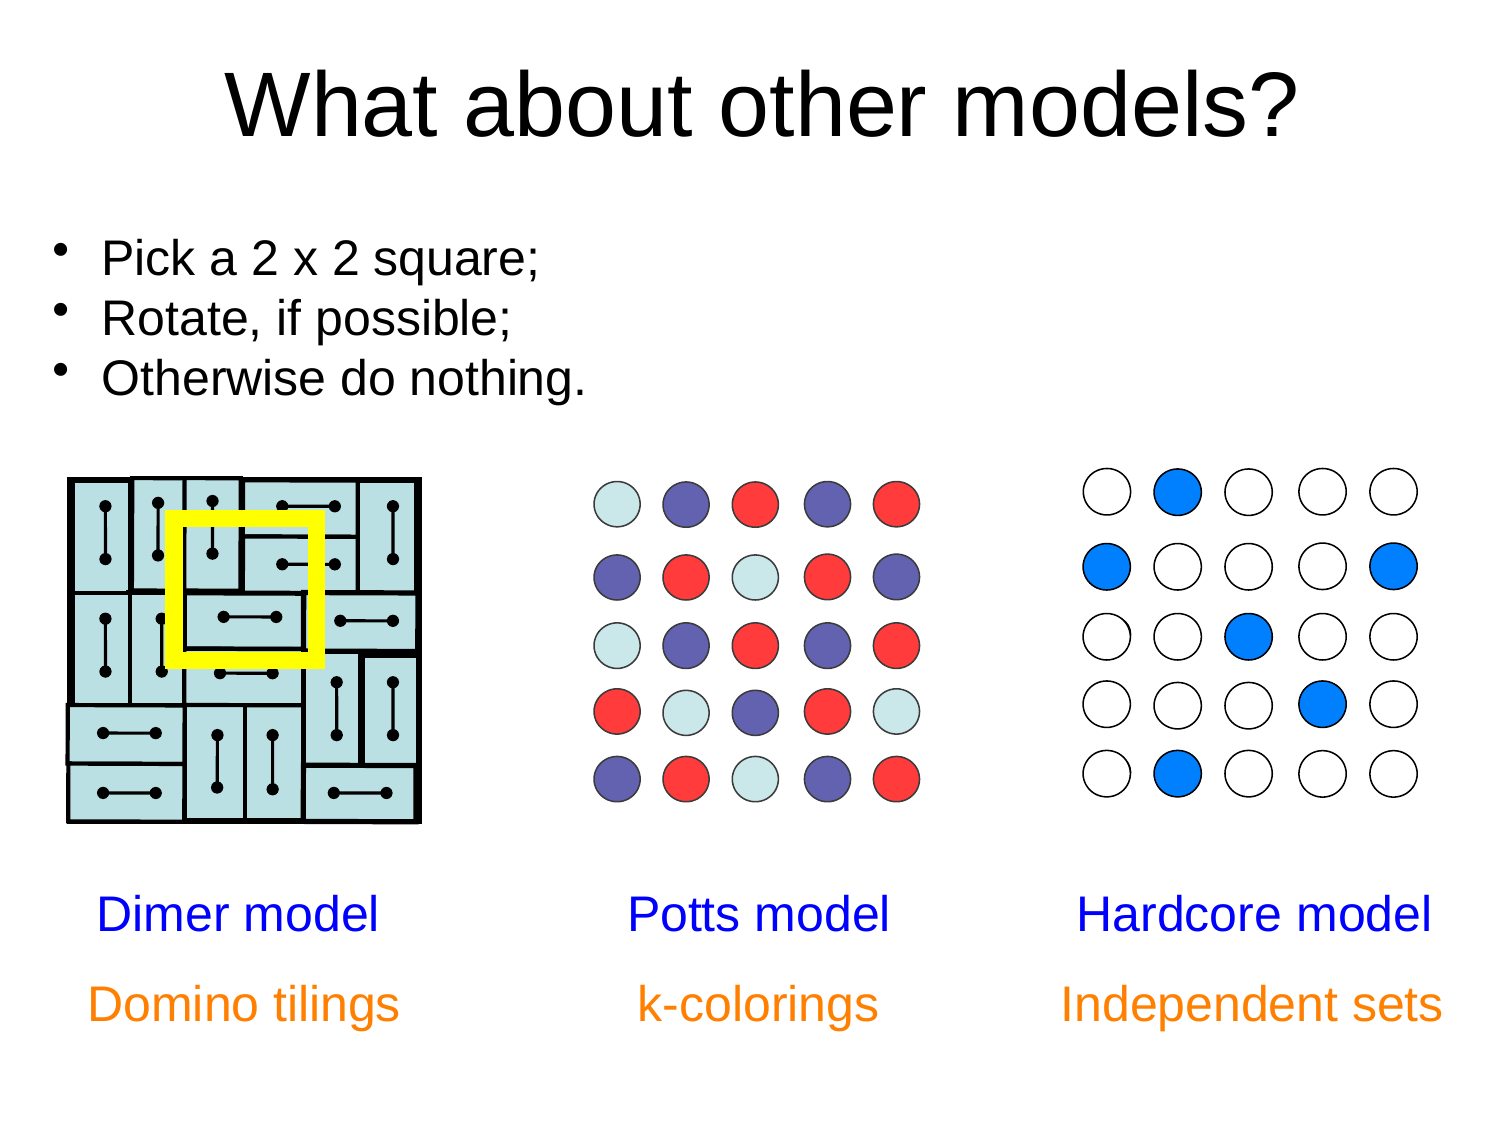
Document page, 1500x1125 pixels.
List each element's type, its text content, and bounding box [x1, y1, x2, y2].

text_box [99, 612, 112, 678]
text_box [72, 481, 131, 592]
text_box [362, 655, 419, 770]
text_box [327, 786, 393, 800]
text_box [563, 434, 943, 812]
text_box [67, 705, 185, 764]
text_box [1082, 468, 1418, 798]
text_box [173, 518, 317, 661]
text_box [276, 500, 342, 513]
text_box Pick a 2 x 2 square; Rotate, if possible; Otherwise do nothing. [37, 217, 603, 413]
text_box [386, 676, 400, 742]
text_box [131, 478, 184, 591]
text_box [68, 763, 185, 822]
title What about other models? [124, 5, 1401, 194]
text_box [206, 494, 219, 518]
text_box [317, 592, 418, 652]
text_box Dimer model [59, 874, 431, 950]
text_box [334, 614, 400, 628]
text_box Potts model [571, 874, 919, 950]
text_box [266, 728, 279, 796]
text_box [242, 480, 358, 536]
text_box [330, 676, 343, 742]
text_box [96, 786, 162, 800]
text_box [303, 652, 361, 765]
text_box [185, 705, 246, 821]
text_box [303, 765, 417, 822]
text_box [246, 706, 303, 821]
text_box [151, 496, 165, 562]
text_box [99, 500, 112, 566]
text_box [213, 666, 279, 680]
text_box [72, 592, 131, 705]
text_box [358, 481, 417, 592]
text_box [155, 612, 168, 678]
text_box Domino tilings k-colorings Independent sets [58, 964, 1461, 1040]
text_box [210, 728, 224, 794]
text_box [358, 480, 419, 765]
text_box [131, 592, 184, 705]
text_box Hardcore model [972, 874, 1484, 950]
text_box [317, 536, 358, 592]
text_box [386, 500, 400, 566]
text_box [96, 726, 162, 740]
text_box [184, 478, 241, 518]
text_box [184, 661, 304, 706]
text_box [317, 558, 342, 571]
